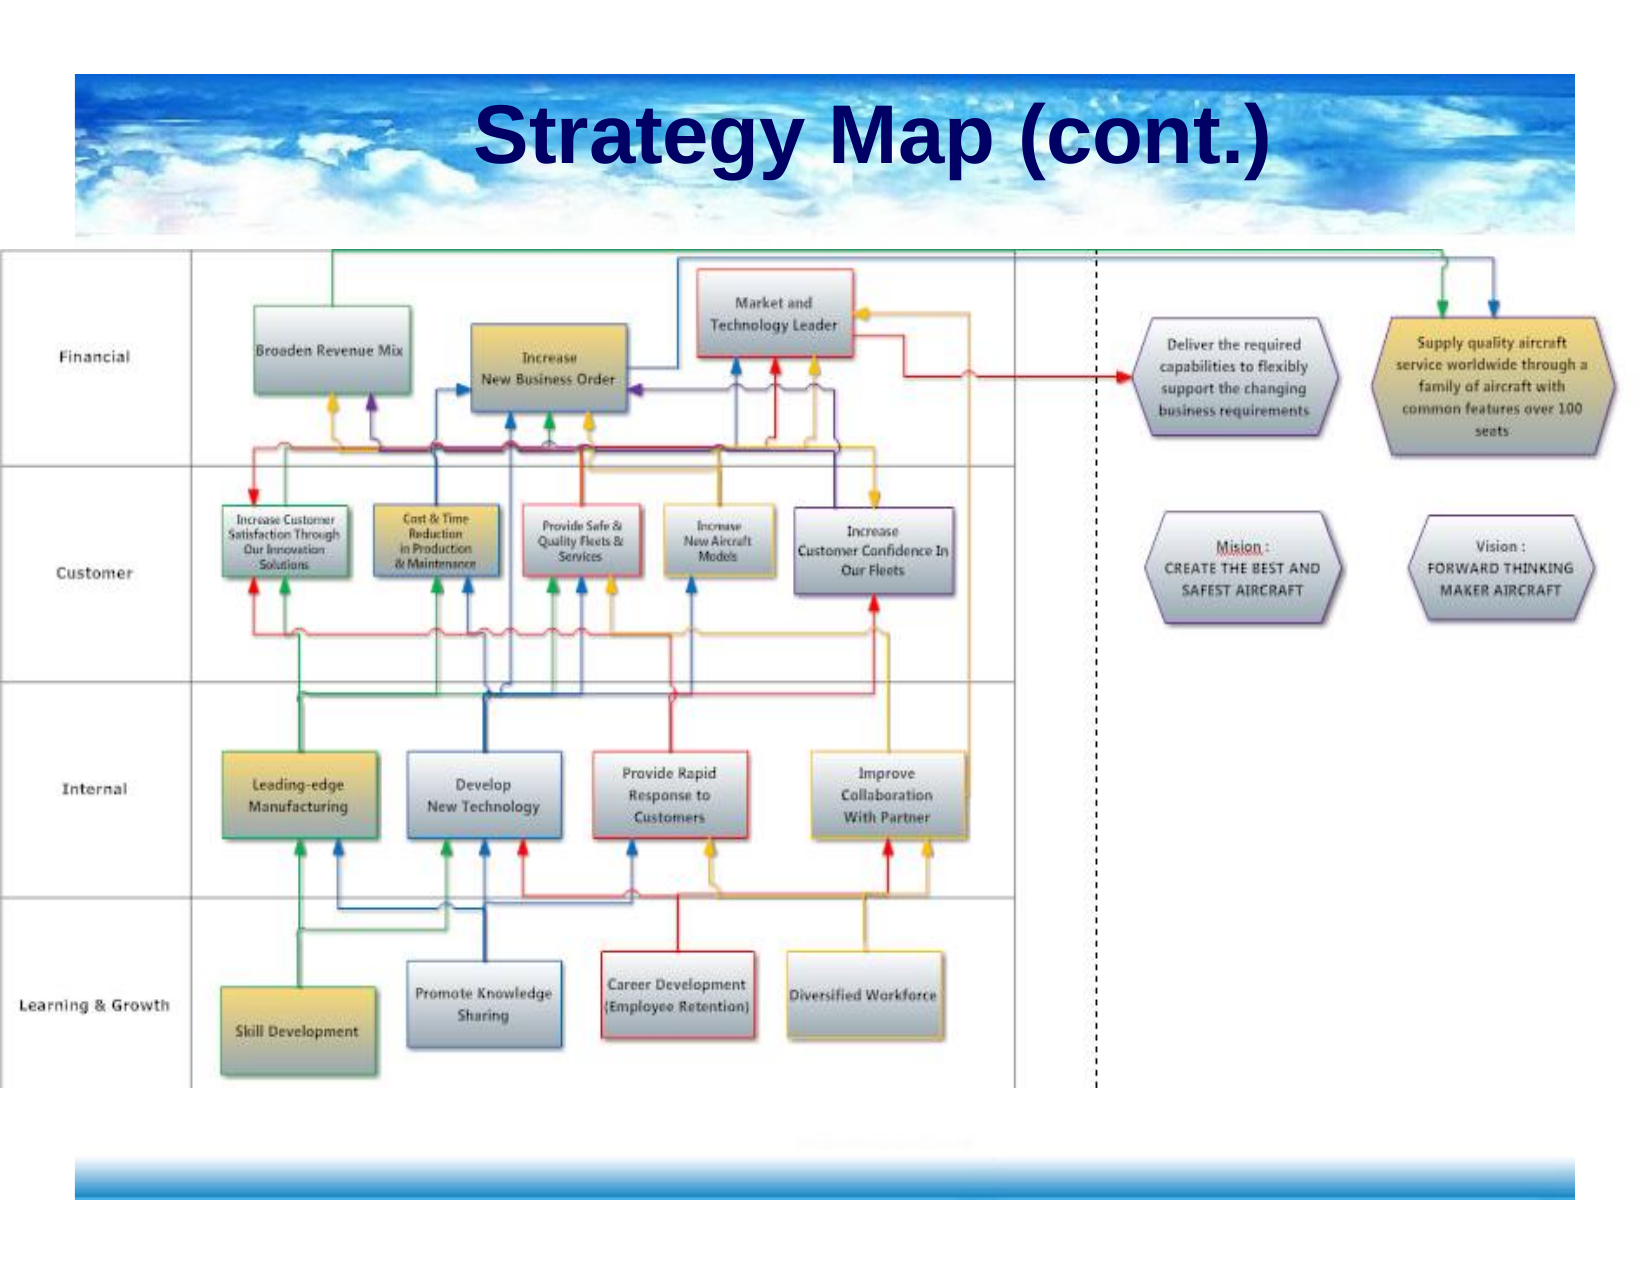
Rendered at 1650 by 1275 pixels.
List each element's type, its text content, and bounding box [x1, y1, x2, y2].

picture [0, 74, 1650, 1200]
title Strategy Map (cont.) [471, 80, 1278, 248]
